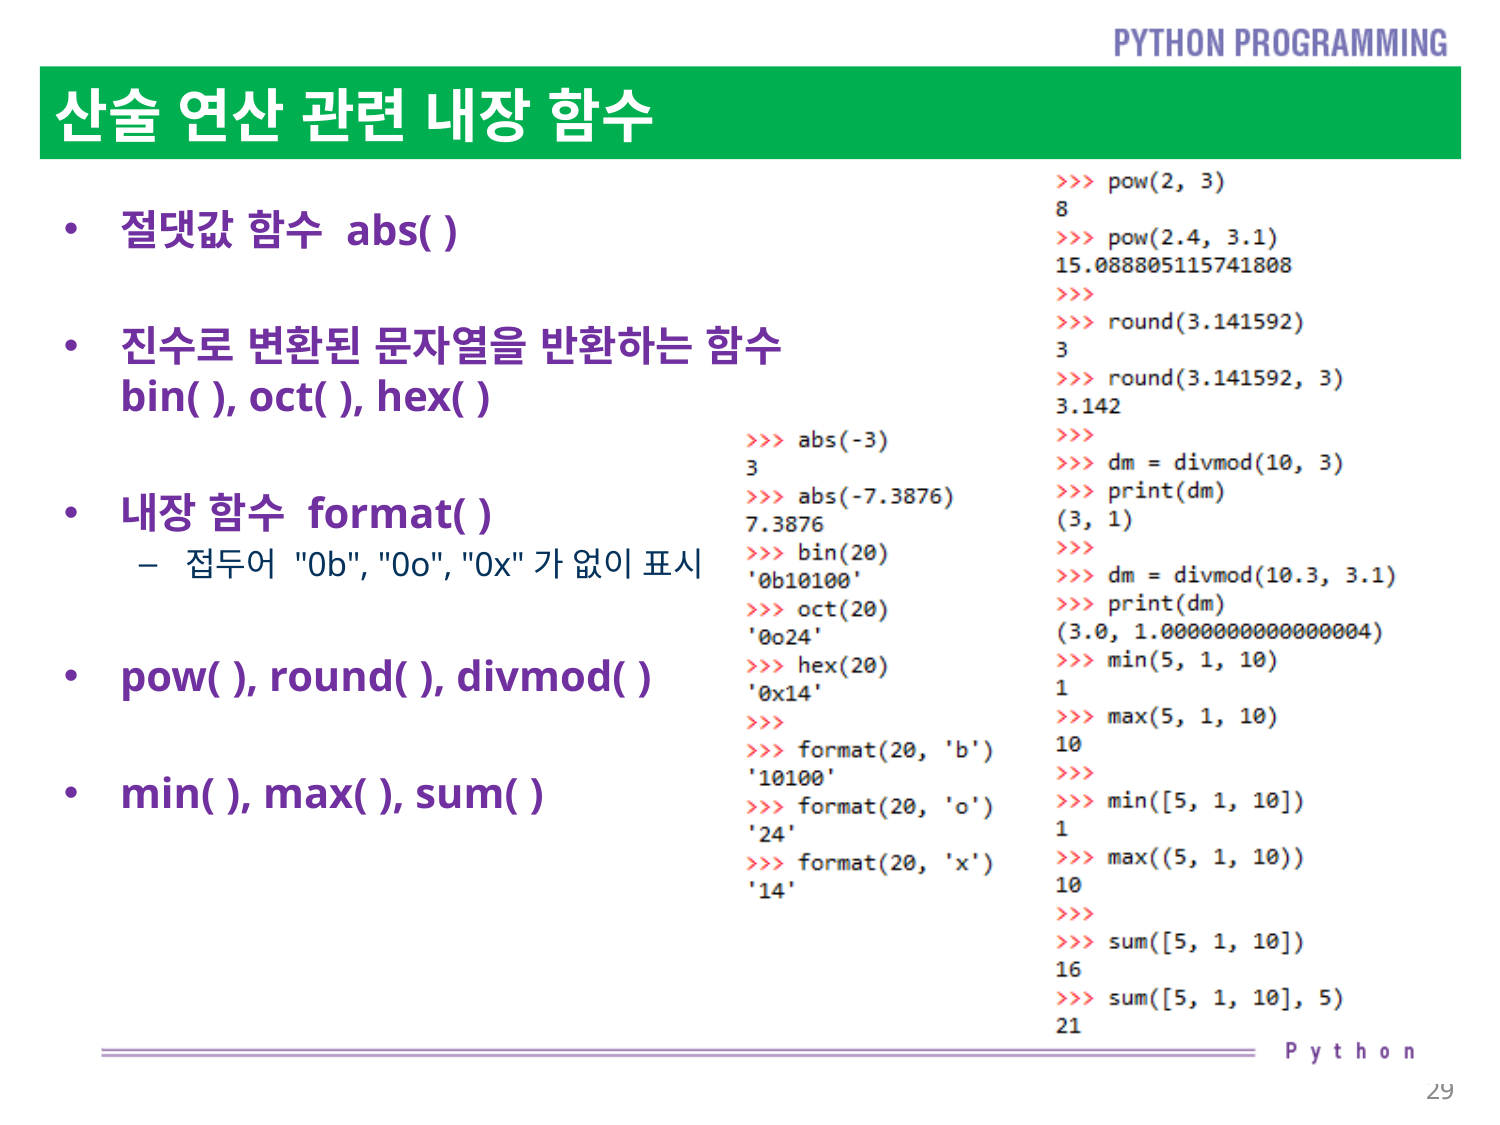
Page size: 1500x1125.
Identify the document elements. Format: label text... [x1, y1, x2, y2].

title 산술 연산 관련 내장 함수 [39, 76, 1444, 152]
picture [739, 425, 1015, 911]
picture [18, 166, 1483, 1084]
picture [1106, 13, 1462, 66]
list 절댓값 함수 abs( ) 진수로 변환된 문자열을 반환하는 함수 bin( ), oct( ), hex( ) 내장 함수 format( ) 접두어 "0b", "0o", "0x"가 없이 표시 pow( ), round( ), divmod( ) min( ), max( ), sum( ) [48, 195, 883, 1041]
slide_number 29 [1119, 1071, 1470, 1112]
